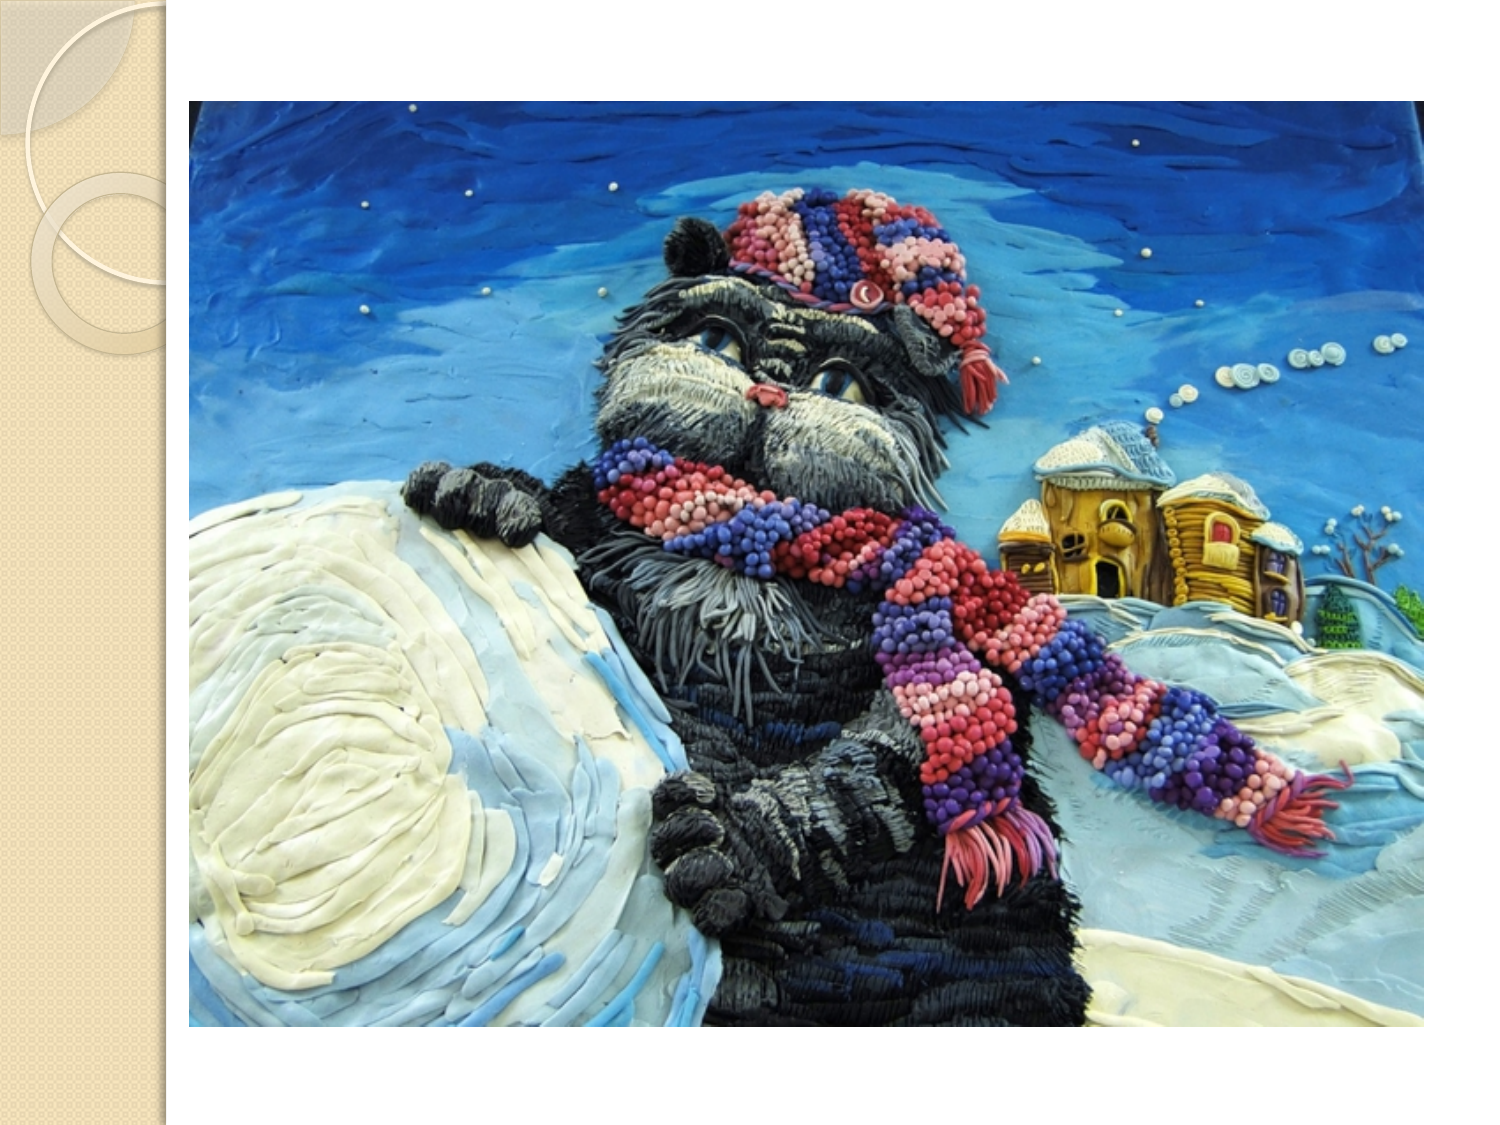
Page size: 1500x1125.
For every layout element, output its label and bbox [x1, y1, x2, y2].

list [189, 101, 1424, 1028]
